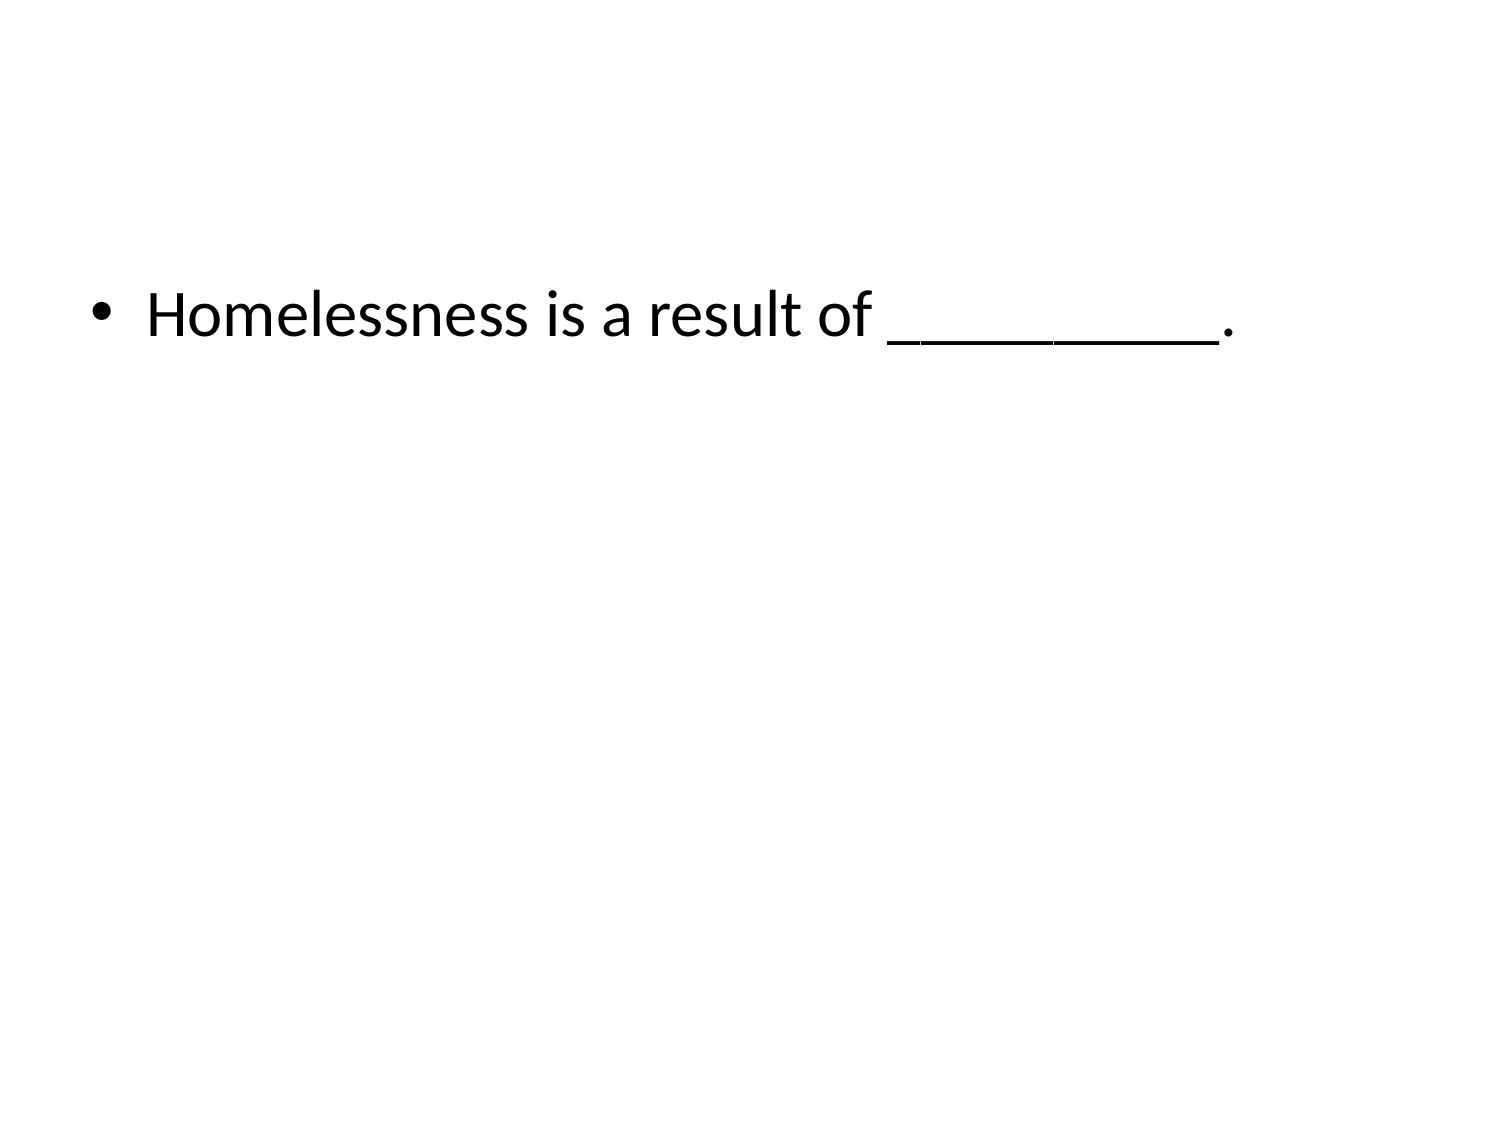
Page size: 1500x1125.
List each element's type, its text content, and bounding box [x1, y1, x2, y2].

list Homelessness is a result of __________. [75, 262, 1425, 1005]
